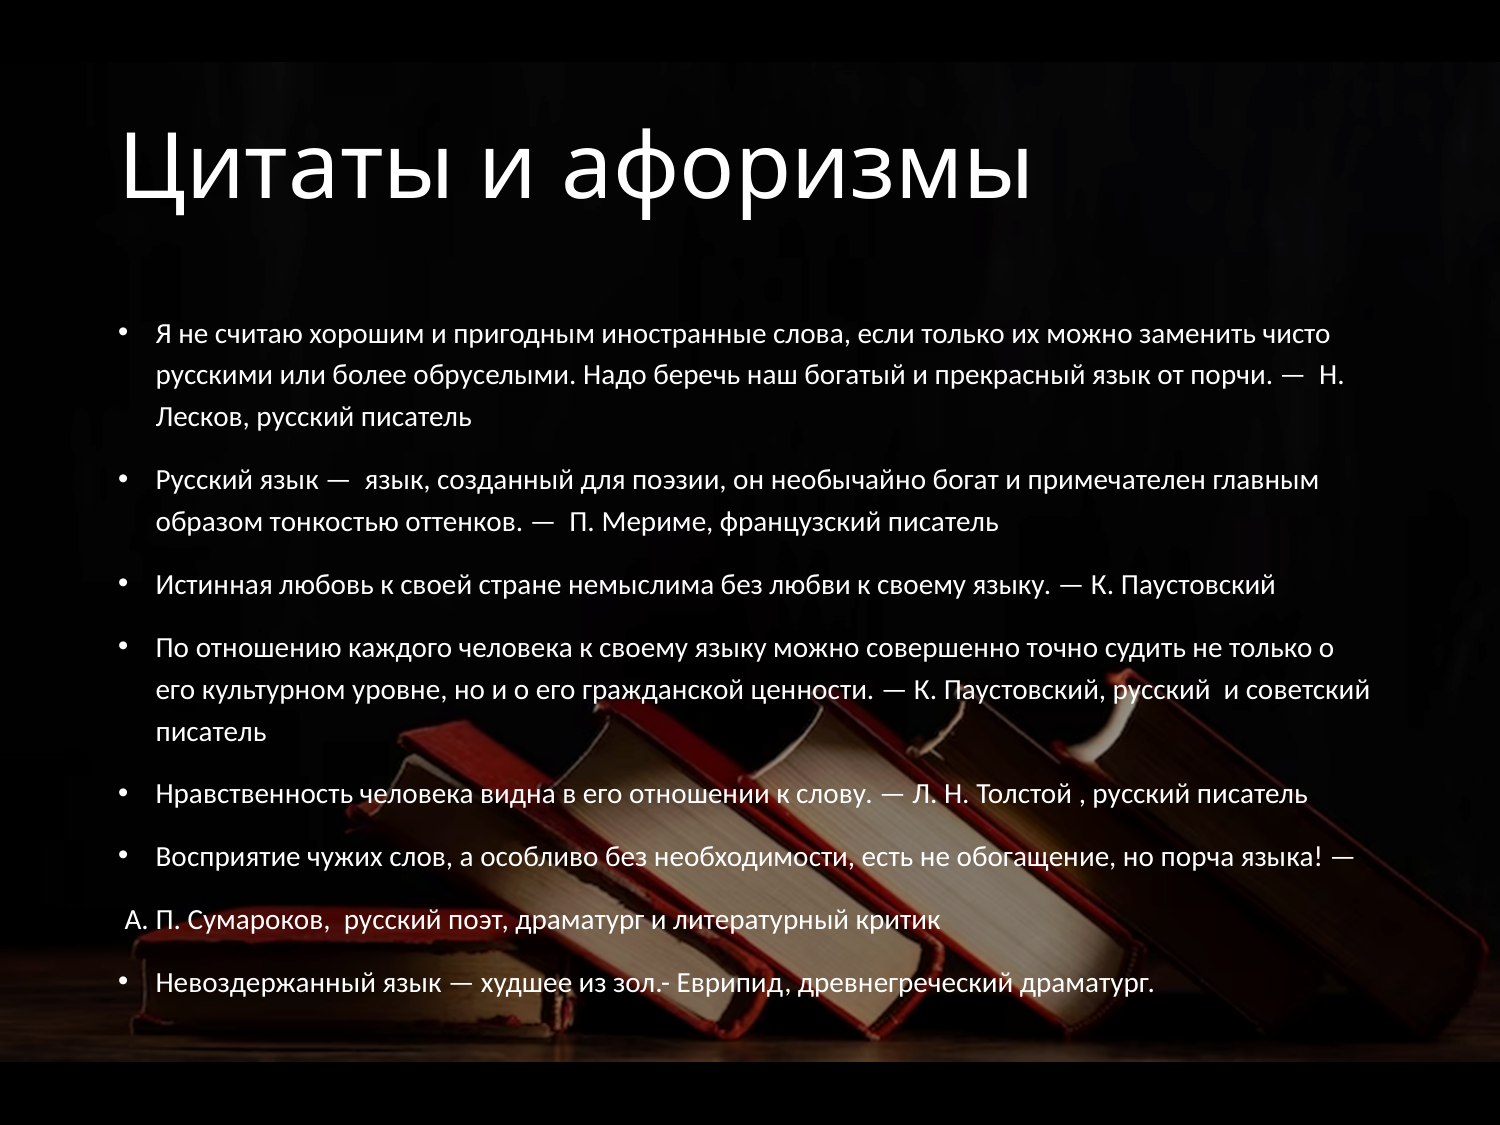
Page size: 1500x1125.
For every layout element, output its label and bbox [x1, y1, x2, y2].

picture [0, 62, 1500, 1062]
